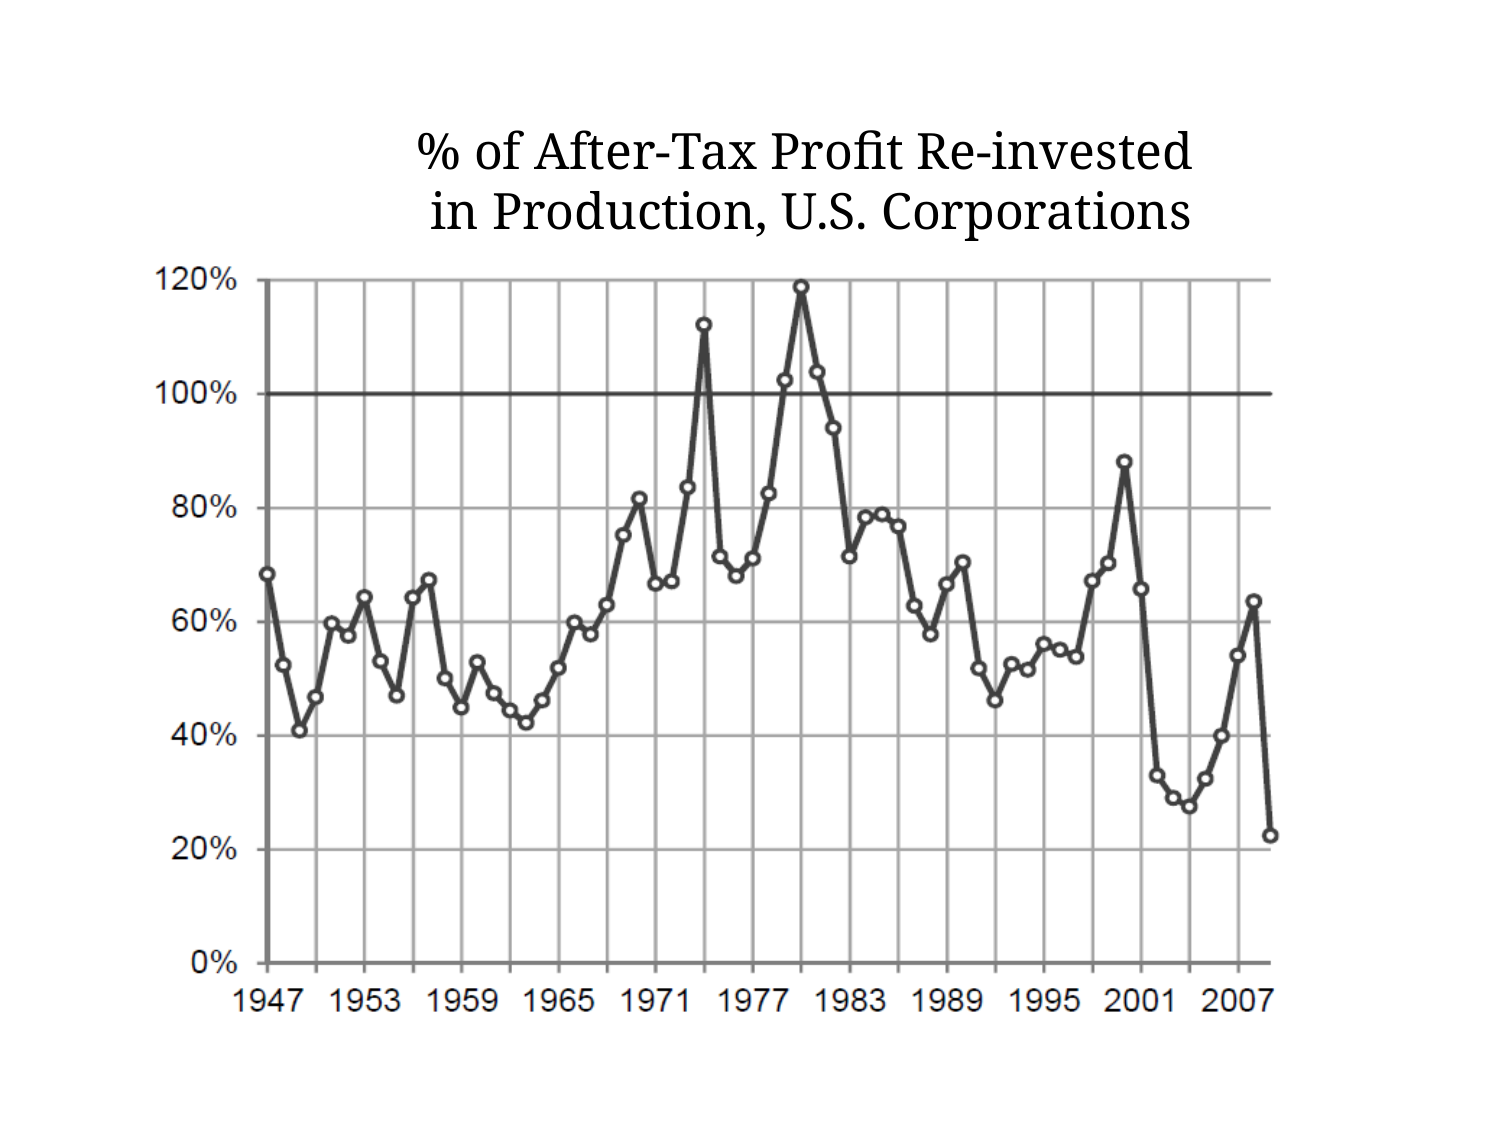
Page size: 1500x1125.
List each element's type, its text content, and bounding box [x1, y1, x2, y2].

text_box % of After-Tax Profit Re-invested in Production, U.S. Corporations [286, 112, 1337, 248]
picture [125, 249, 1363, 1038]
